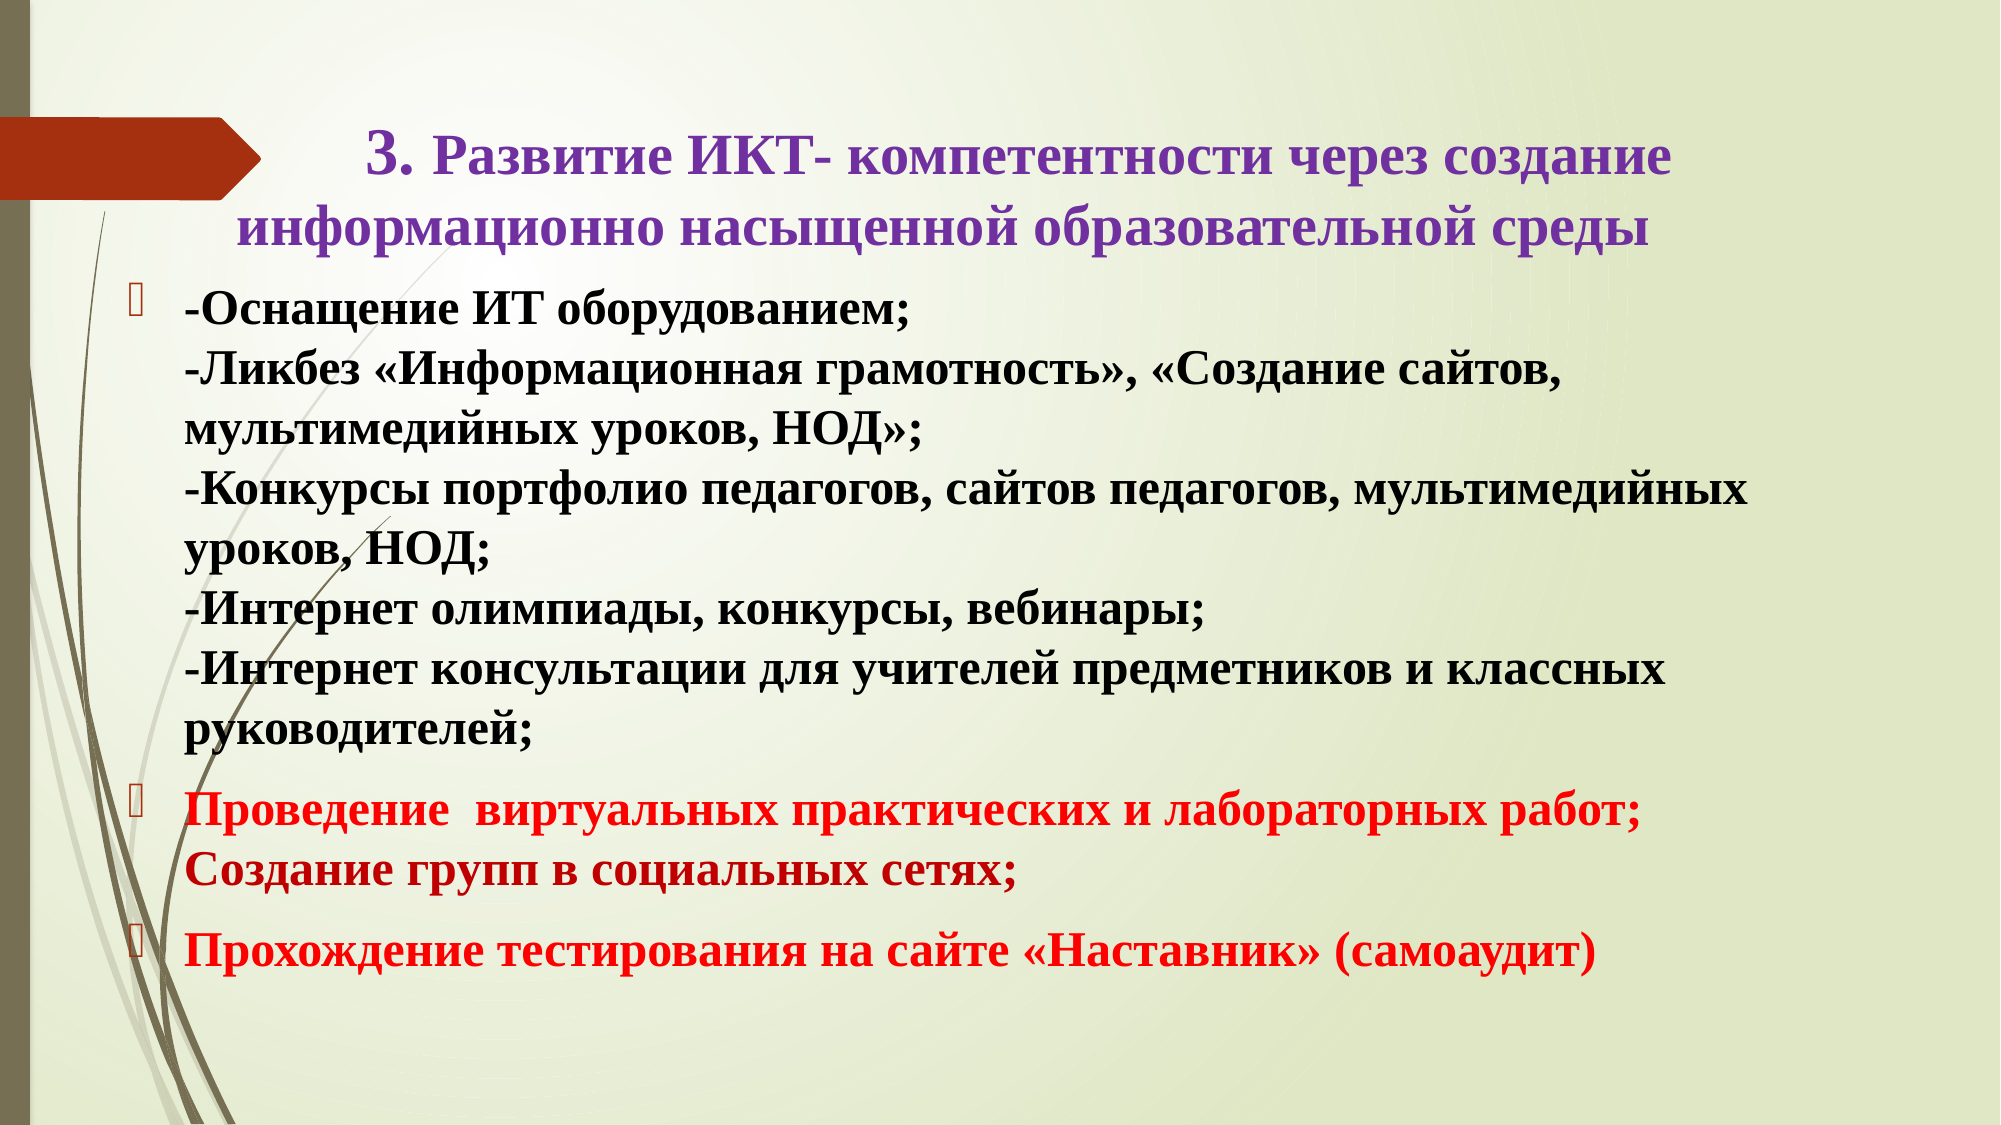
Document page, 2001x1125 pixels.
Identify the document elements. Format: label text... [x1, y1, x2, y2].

title 3. Развитие ИКТ- компетентности через создание информационно насыщенной образовательной среды [112, 99, 1775, 266]
list -Оснащение ИТ оборудованием; -Ликбез «Информационная грамотность», «Создание сайтов, мультимедийных уроков, НОД»; -Конкурсы портфолио педагогов, сайтов педагогов, мультимедийных уроков, НОД; -Интернет олимпиады, конкурсы, вебинары; -Интернет консультации для учителей предметников и классных руководителей; Проведение виртуальных практических и лабораторных работ; Создание групп в социальных сетях; Прохождение тестирования на сайте «Наставник» (самоаудит) [112, 266, 1911, 1060]
